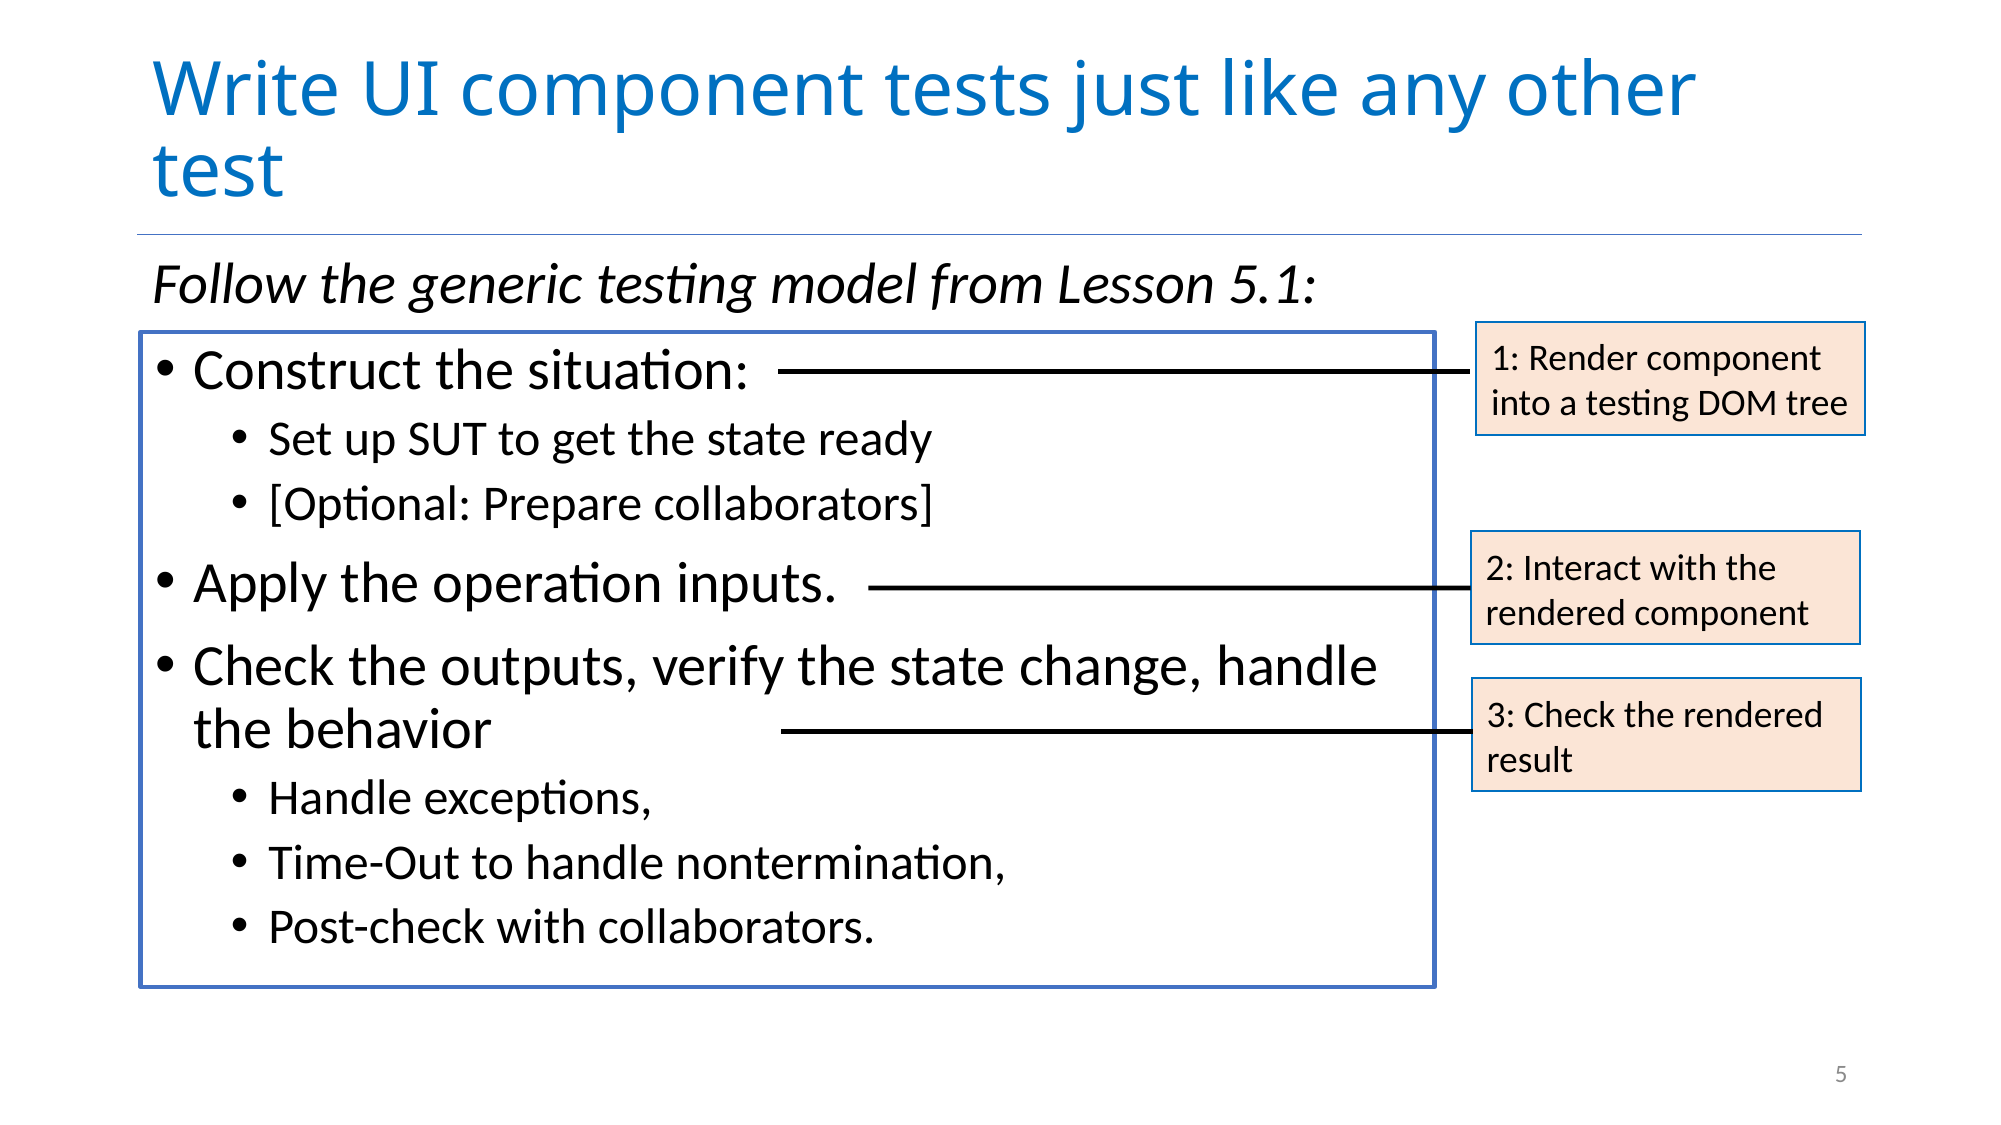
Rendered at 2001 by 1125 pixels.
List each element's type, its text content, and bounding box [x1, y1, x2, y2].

text_box 2: Interact with the rendered component [1470, 530, 1861, 645]
slide_number 5 [1412, 1042, 1863, 1103]
list Follow the generic testing model from Lesson 5.1: [137, 246, 1432, 333]
title Write UI component tests just like any other test [137, 3, 1863, 221]
text_box 1: Render component into a testing DOM tree [1475, 321, 1866, 436]
text_box 3: Check the rendered result [1471, 677, 1862, 792]
text_box Construct the situation: Set up SUT to get the state ready [Optional: Prepare collaborators] Apply the operation inputs. Check the outputs, verify the state change, handle the behavior Handle exceptions, Time-Out to handle nontermination, Post-check with collaborators. [140, 331, 1435, 987]
